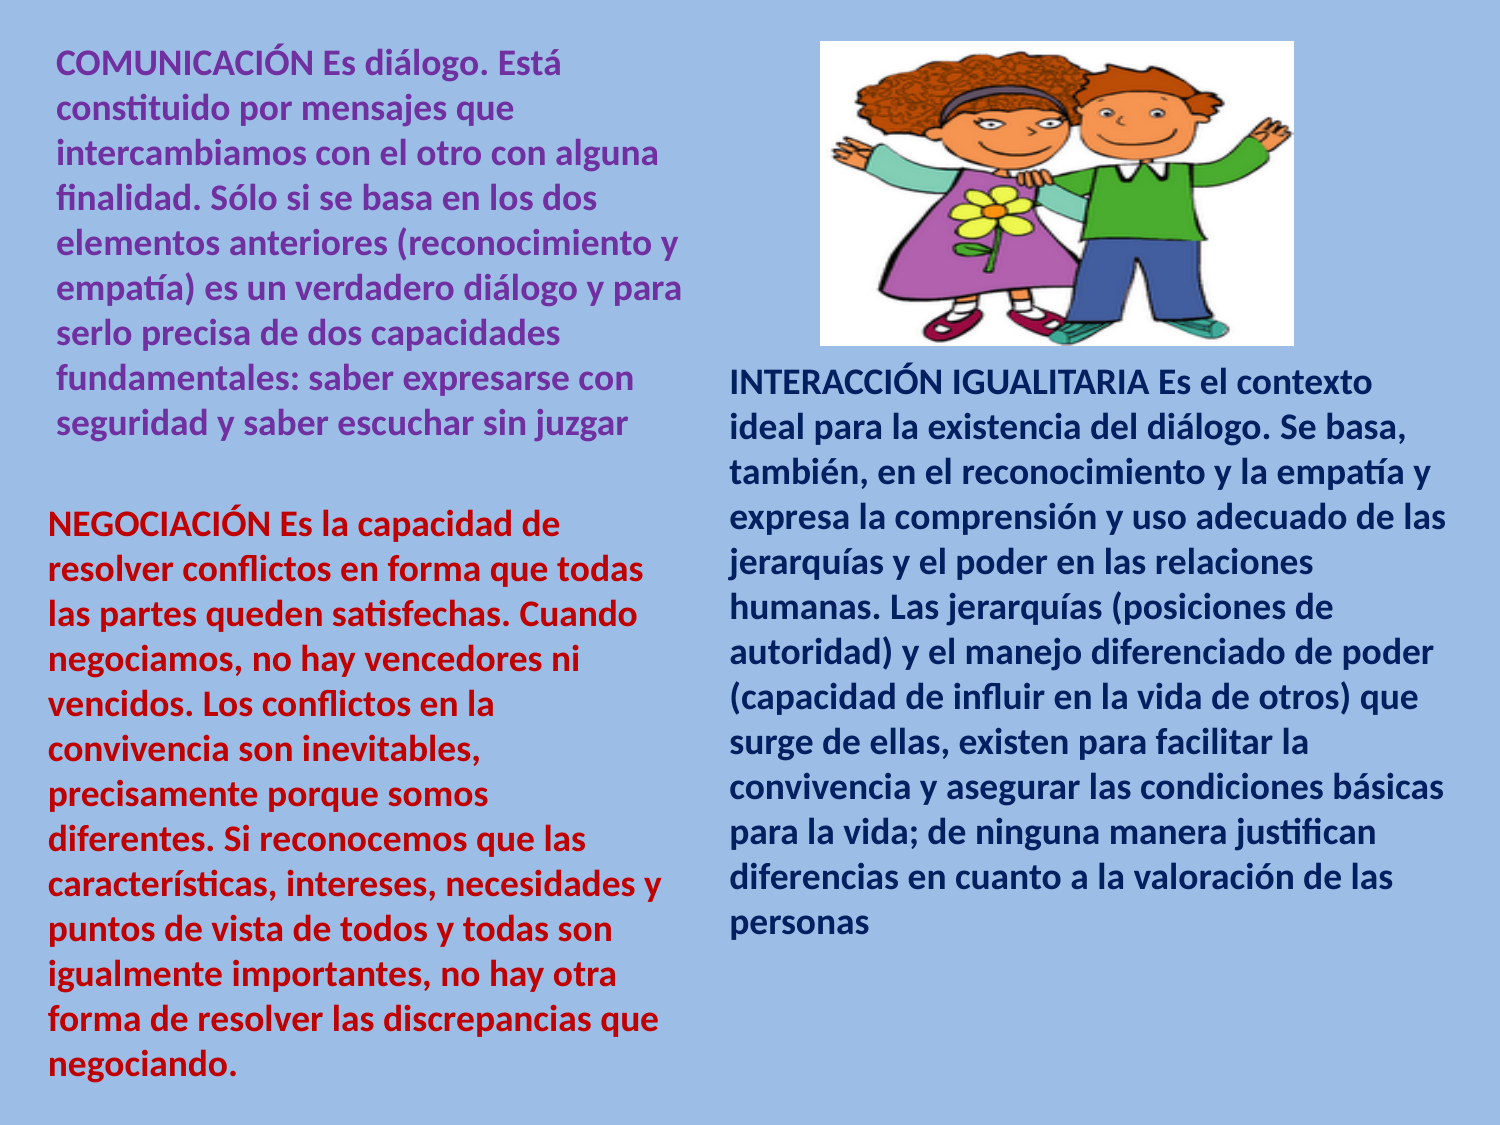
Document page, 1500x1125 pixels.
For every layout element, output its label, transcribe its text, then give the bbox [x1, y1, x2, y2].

text_box INTERACCIÓN IGUALITARIA Es el contexto ideal para la existencia del diálogo. Se basa, también, en el reconocimiento y la empatía y expresa la comprensión y uso adecuado de las jerarquías y el poder en las relaciones humanas. Las jerarquías (posiciones de autoridad) y el manejo diferenciado de poder (capacidad de influir en la vida de otros) que surge de ellas, existen para facilitar la convivencia y asegurar las condiciones básicas para la vida; de ninguna manera justifican diferencias en cuanto a la valoración de las personas [714, 349, 1465, 950]
picture [820, 40, 1294, 346]
text_box COMUNICACIÓN Es diálogo. Está constituido por mensajes que intercambiamos con el otro con alguna finalidad. Sólo si se basa en los dos elementos anteriores (reconocimiento y empatía) es un verdadero diálogo y para serlo precisa de dos capacidades fundamentales: saber expresarse con seguridad y saber escuchar sin juzgar [41, 30, 739, 451]
text_box NEGOCIACIÓN Es la capacidad de resolver conflictos en forma que todas las partes queden satisfechas. Cuando negociamos, no hay vencedores ni vencidos. Los conflictos en la convivencia son inevitables, precisamente porque somos diferentes. Si reconocemos que las características, intereses, necesidades y puntos de vista de todos y todas son igualmente importantes, no hay otra forma de resolver las discrepancias que negociando. [33, 491, 680, 1092]
